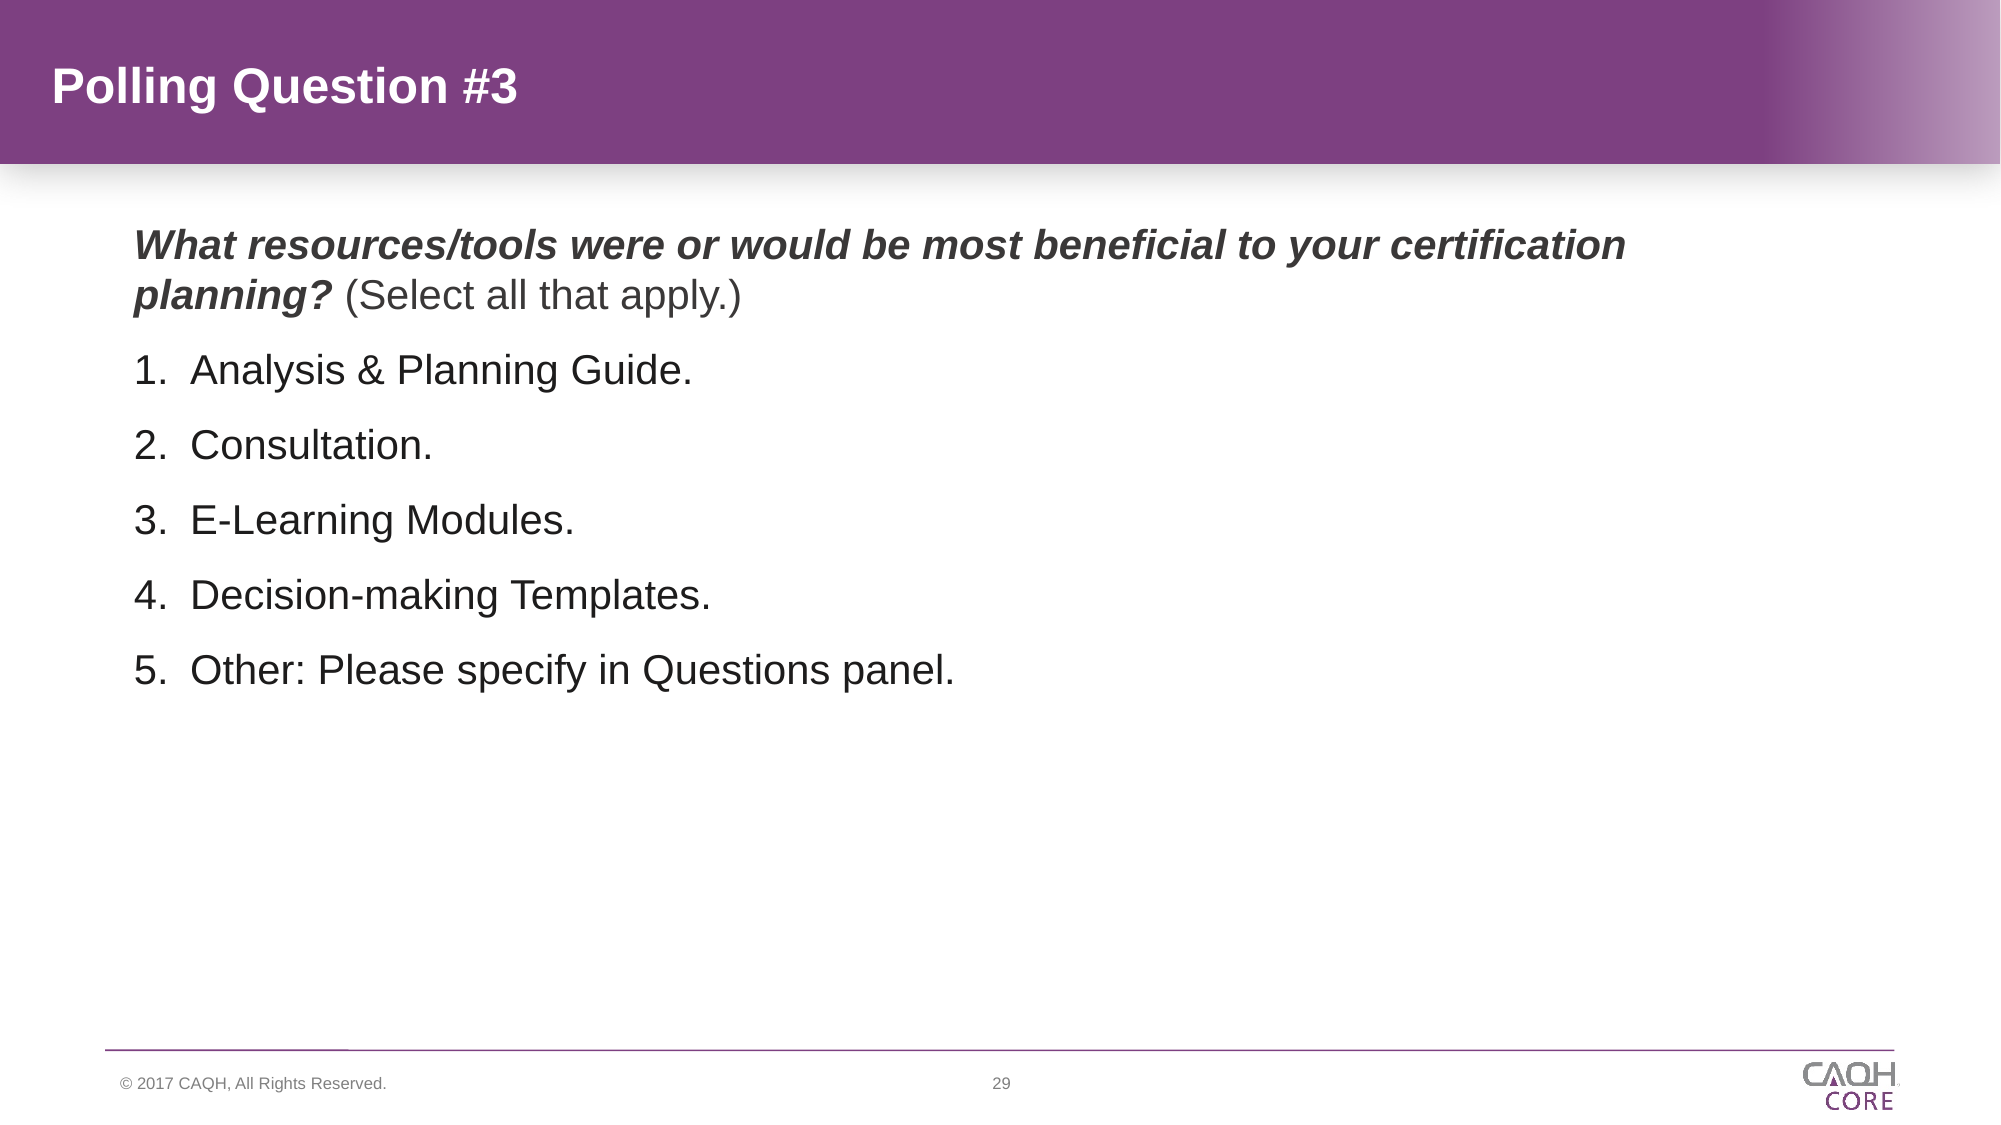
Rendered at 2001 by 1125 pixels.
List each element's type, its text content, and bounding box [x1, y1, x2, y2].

list What resources/tools were or would be most beneficial to your certification planning? (Select all that apply.) Analysis & Planning Guide. Consultation. E-Learning Modules. Decision-making Templates. Other: Please specify in Questions panel. [118, 210, 1778, 1003]
picture [1803, 1062, 1900, 1110]
footer 29 [714, 1063, 1289, 1103]
title Polling Question #3 [36, 22, 1967, 144]
